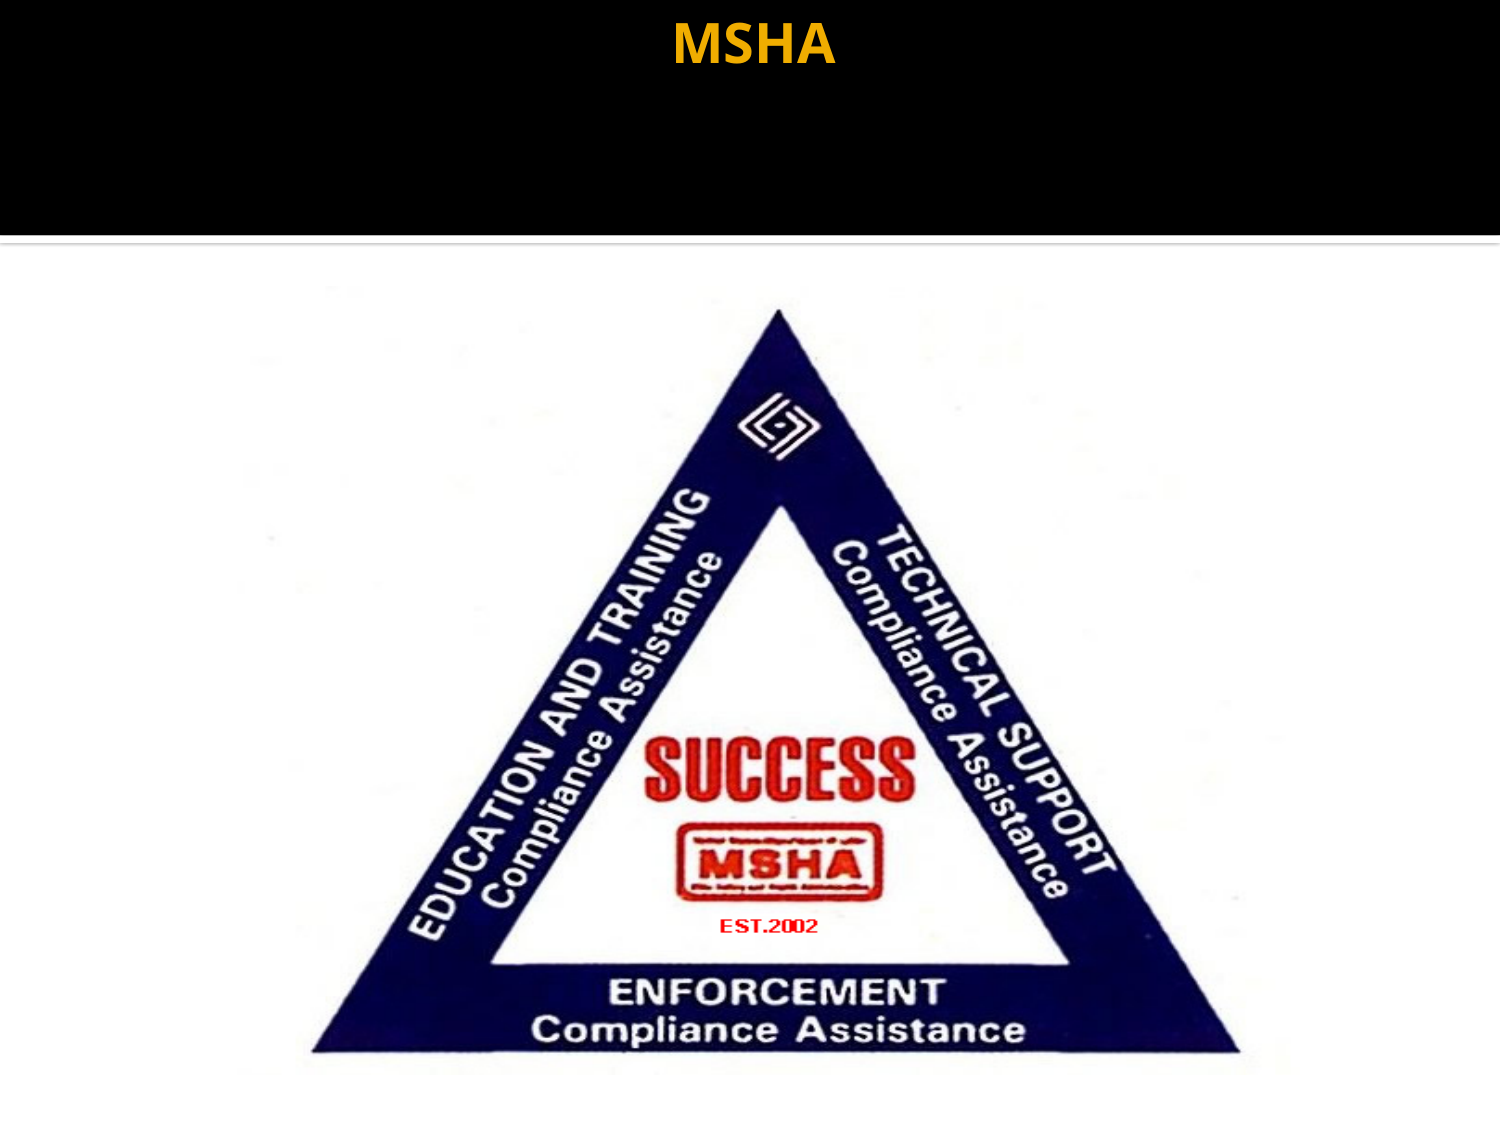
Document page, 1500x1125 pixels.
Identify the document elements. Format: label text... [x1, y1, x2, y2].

title MSHA [75, 0, 1425, 150]
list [237, 286, 1300, 1075]
